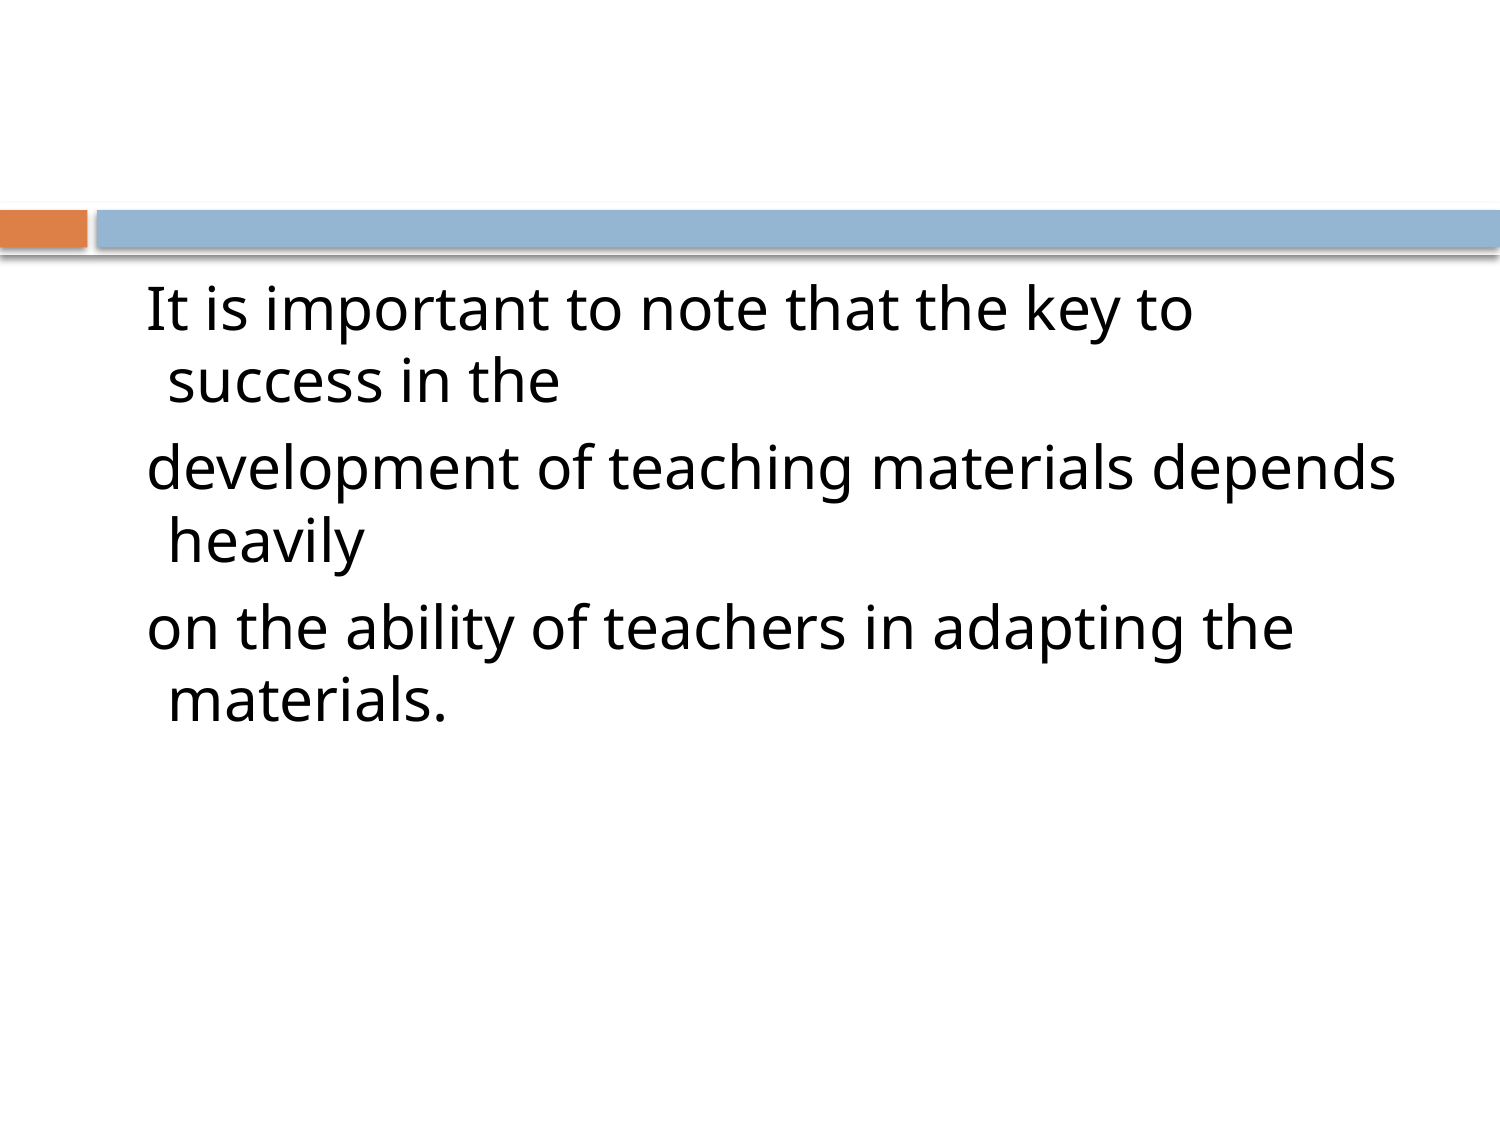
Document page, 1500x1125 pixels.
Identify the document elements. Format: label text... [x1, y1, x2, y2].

list It is important to note that the key to success in the development of teaching materials depends heavily on the ability of teachers in adapting the materials. [100, 262, 1438, 1000]
